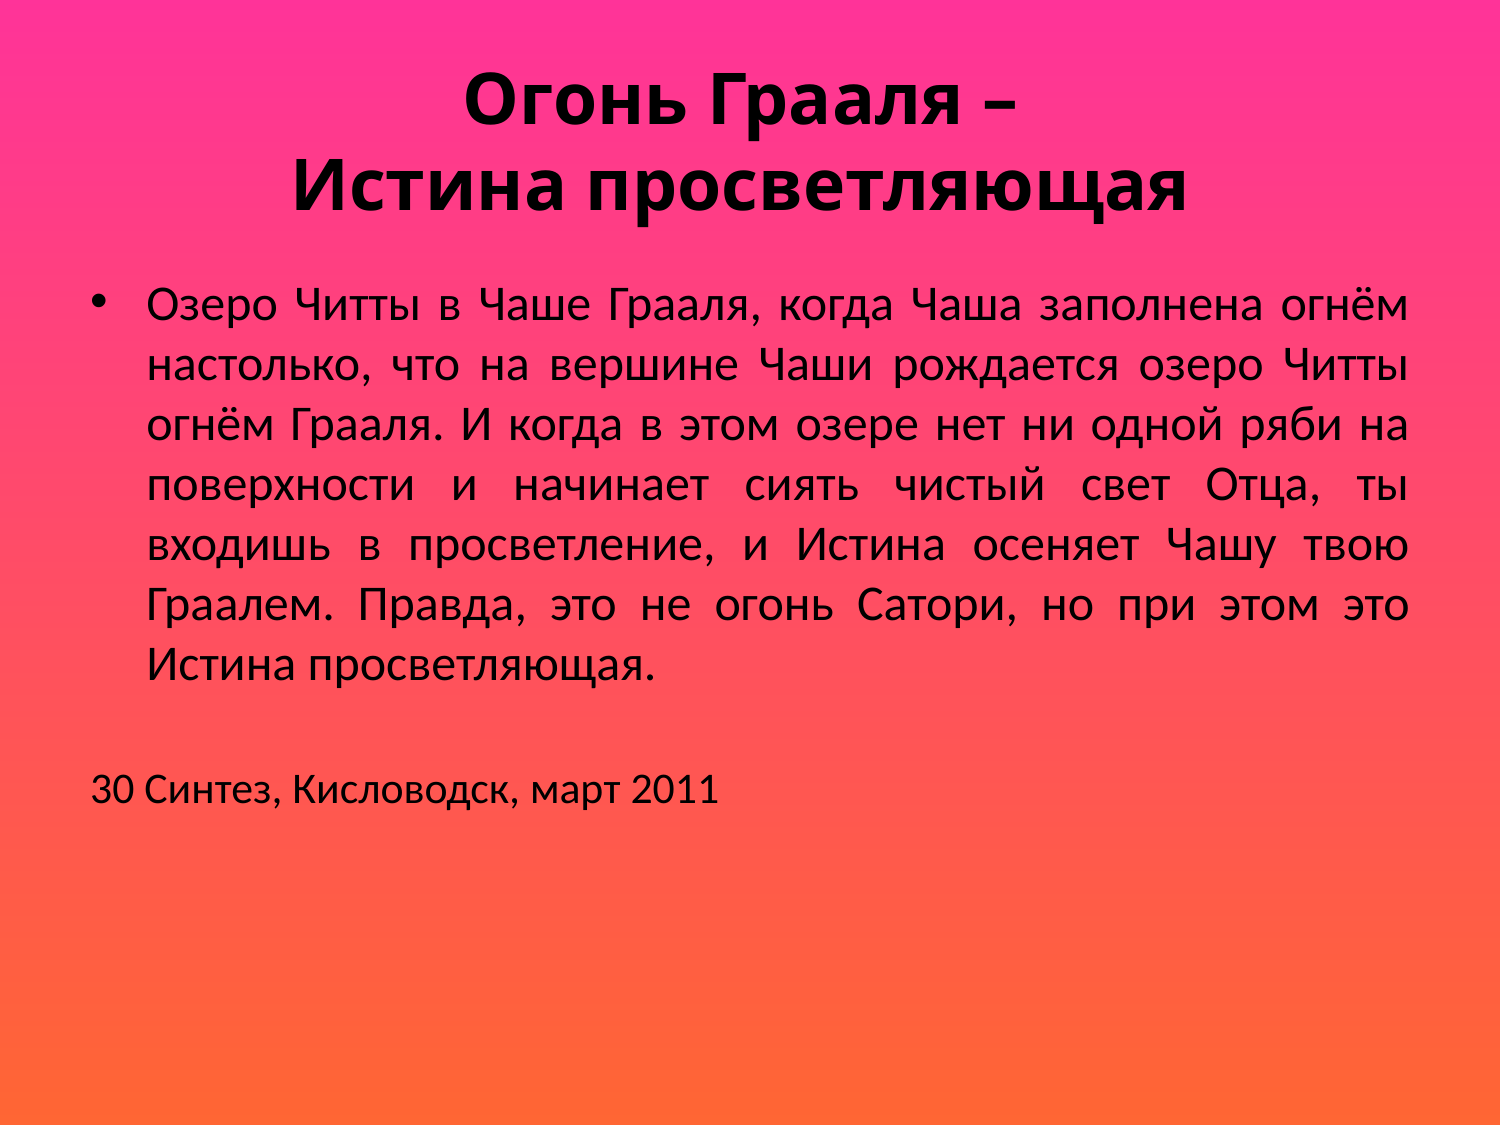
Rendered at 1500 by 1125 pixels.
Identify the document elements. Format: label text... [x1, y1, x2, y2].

list Озеро Читты в Чаше Грааля, когда Чаша заполнена огнём настолько, что на вершине Чаши рождается озеро Читты огнём Грааля. И когда в этом озере нет ни одной ряби на поверхности и начинает сиять чистый свет Отца, ты входишь в просветление, и Истина осеняет Чашу твою Граалем. Правда, это не огонь Сатори, но при этом это Истина просветляющая. 30 Синтез, Кисловодск, март 2011 [75, 262, 1425, 1071]
title Огонь Грааля – Истина просветляющая [75, 45, 1425, 233]
